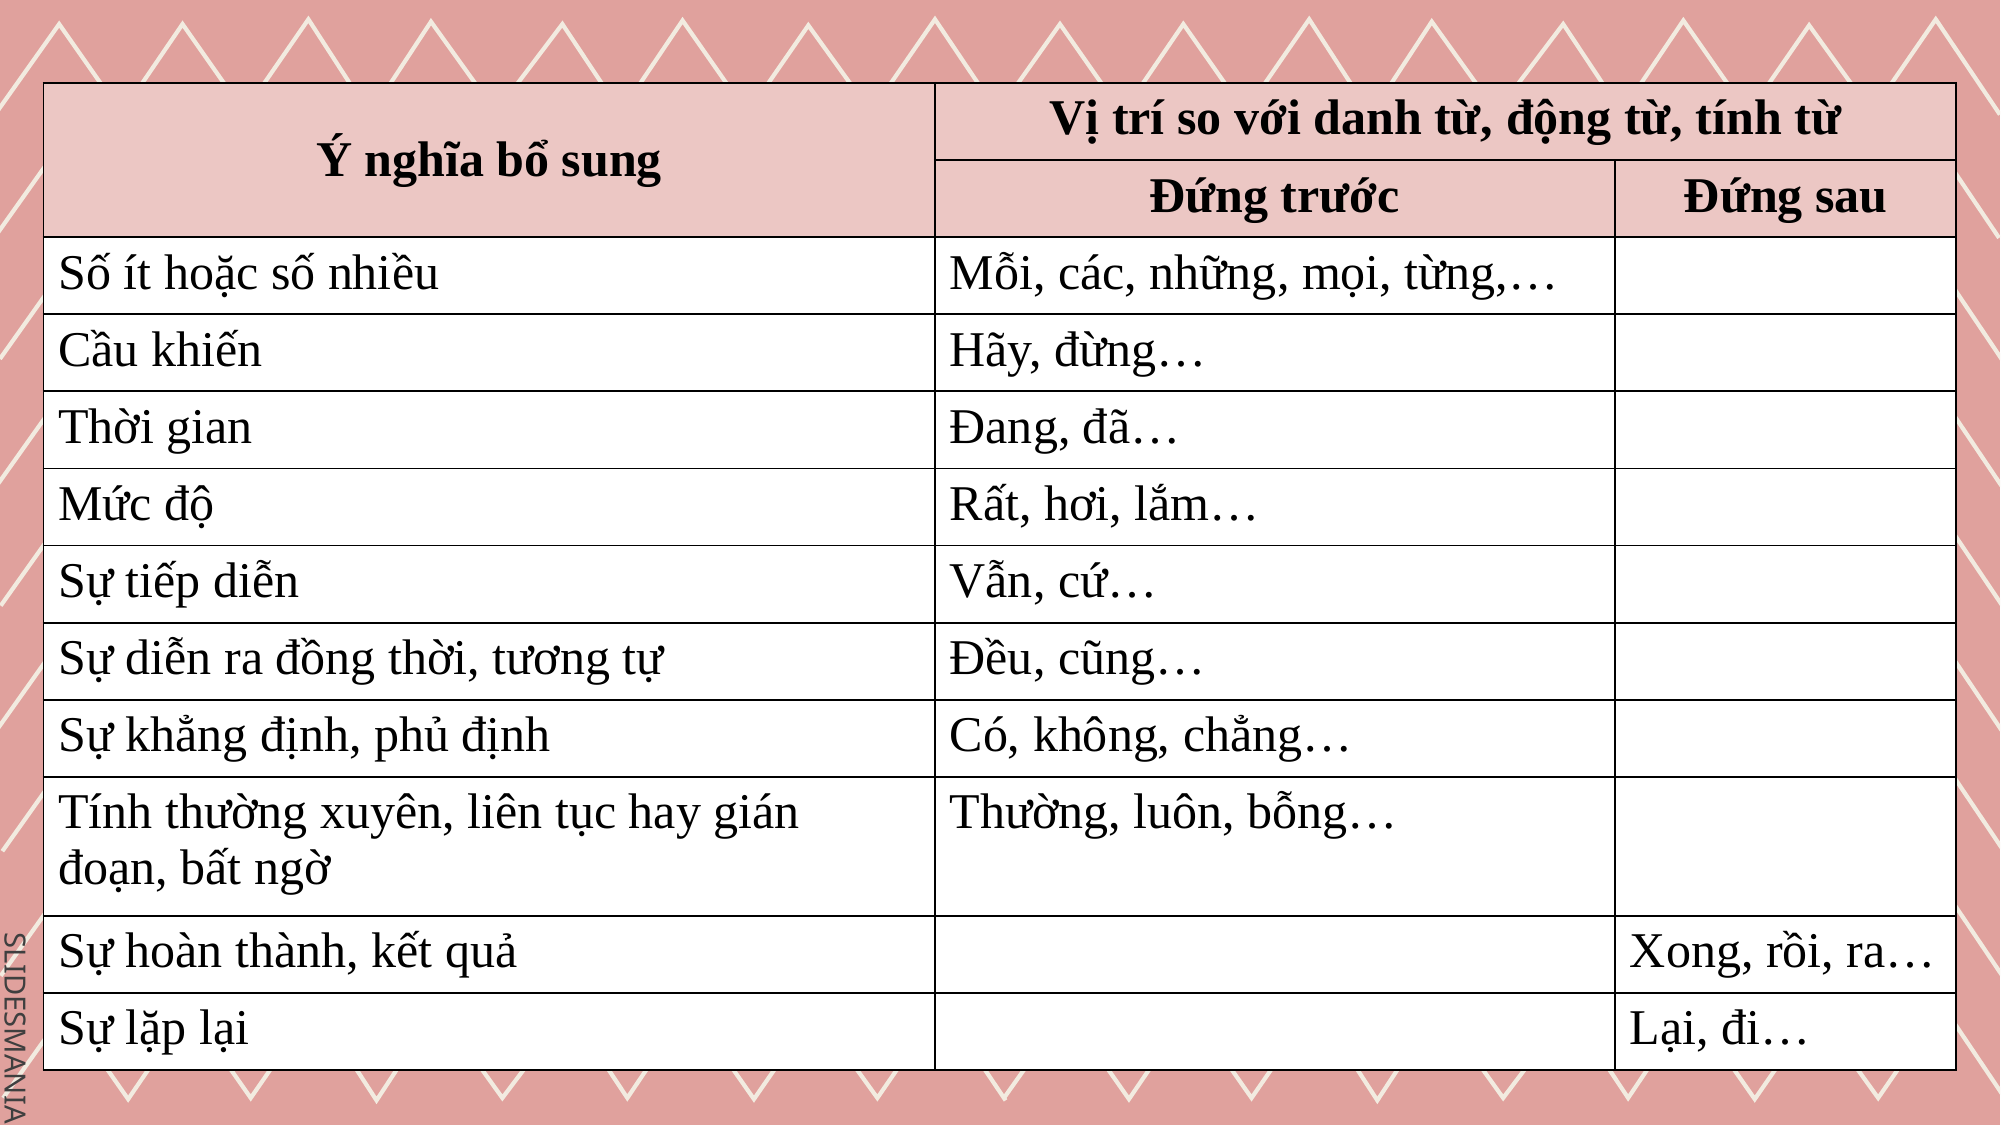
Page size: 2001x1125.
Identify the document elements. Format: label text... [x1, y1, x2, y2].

table_cell Tính thường xuyên, liên tục hay gián đoạn, bất ngờ [44, 778, 934, 915]
table_cell Hãy, đừng… [936, 315, 1614, 390]
table_cell Sự diễn ra đồng thời, tương tự [44, 624, 934, 699]
table_cell [936, 994, 1614, 1069]
table_cell Có, không, chẳng… [936, 701, 1614, 776]
table_cell Mỗi, các, những, mọi, từng,… [936, 238, 1614, 313]
table_cell [1616, 701, 1955, 776]
table_header Vị trí so với danh từ, động từ, tính từ [936, 84, 1955, 159]
table_cell Đang, đã… [936, 392, 1614, 468]
table_cell Sự khẳng định, phủ định [44, 701, 934, 776]
table_cell Vẫn, cứ… [936, 546, 1614, 622]
table_cell Đứng sau [1616, 161, 1955, 236]
table_cell Lại, đi… [1616, 994, 1955, 1069]
table_cell [1616, 392, 1955, 468]
table_cell [1616, 546, 1955, 622]
table_cell Thường, luôn, bỗng… [936, 778, 1614, 915]
table_cell [1616, 624, 1955, 699]
table_cell Đứng trước [936, 161, 1614, 236]
table_cell Số ít hoặc số nhiều [44, 238, 934, 313]
table_cell [1616, 469, 1955, 545]
table_cell [1616, 315, 1955, 390]
table_cell Đều, cũng… [936, 624, 1614, 699]
table_cell Thời gian [44, 392, 934, 468]
table_cell Sự tiếp diễn [44, 546, 934, 622]
table_cell Xong, rồi, ra… [1616, 917, 1955, 992]
table_cell Sự hoàn thành, kết quả [44, 917, 934, 992]
table_header Ý nghĩa bổ sung [44, 84, 934, 236]
table_cell Rất, hơi, lắm… [936, 469, 1614, 545]
table_cell [1616, 238, 1955, 313]
table_cell Mức độ [44, 469, 934, 545]
table_cell Cầu khiến [44, 315, 934, 390]
table_cell [936, 917, 1614, 992]
table_cell Sự lặp lại [44, 994, 934, 1069]
table_cell [1616, 778, 1955, 915]
